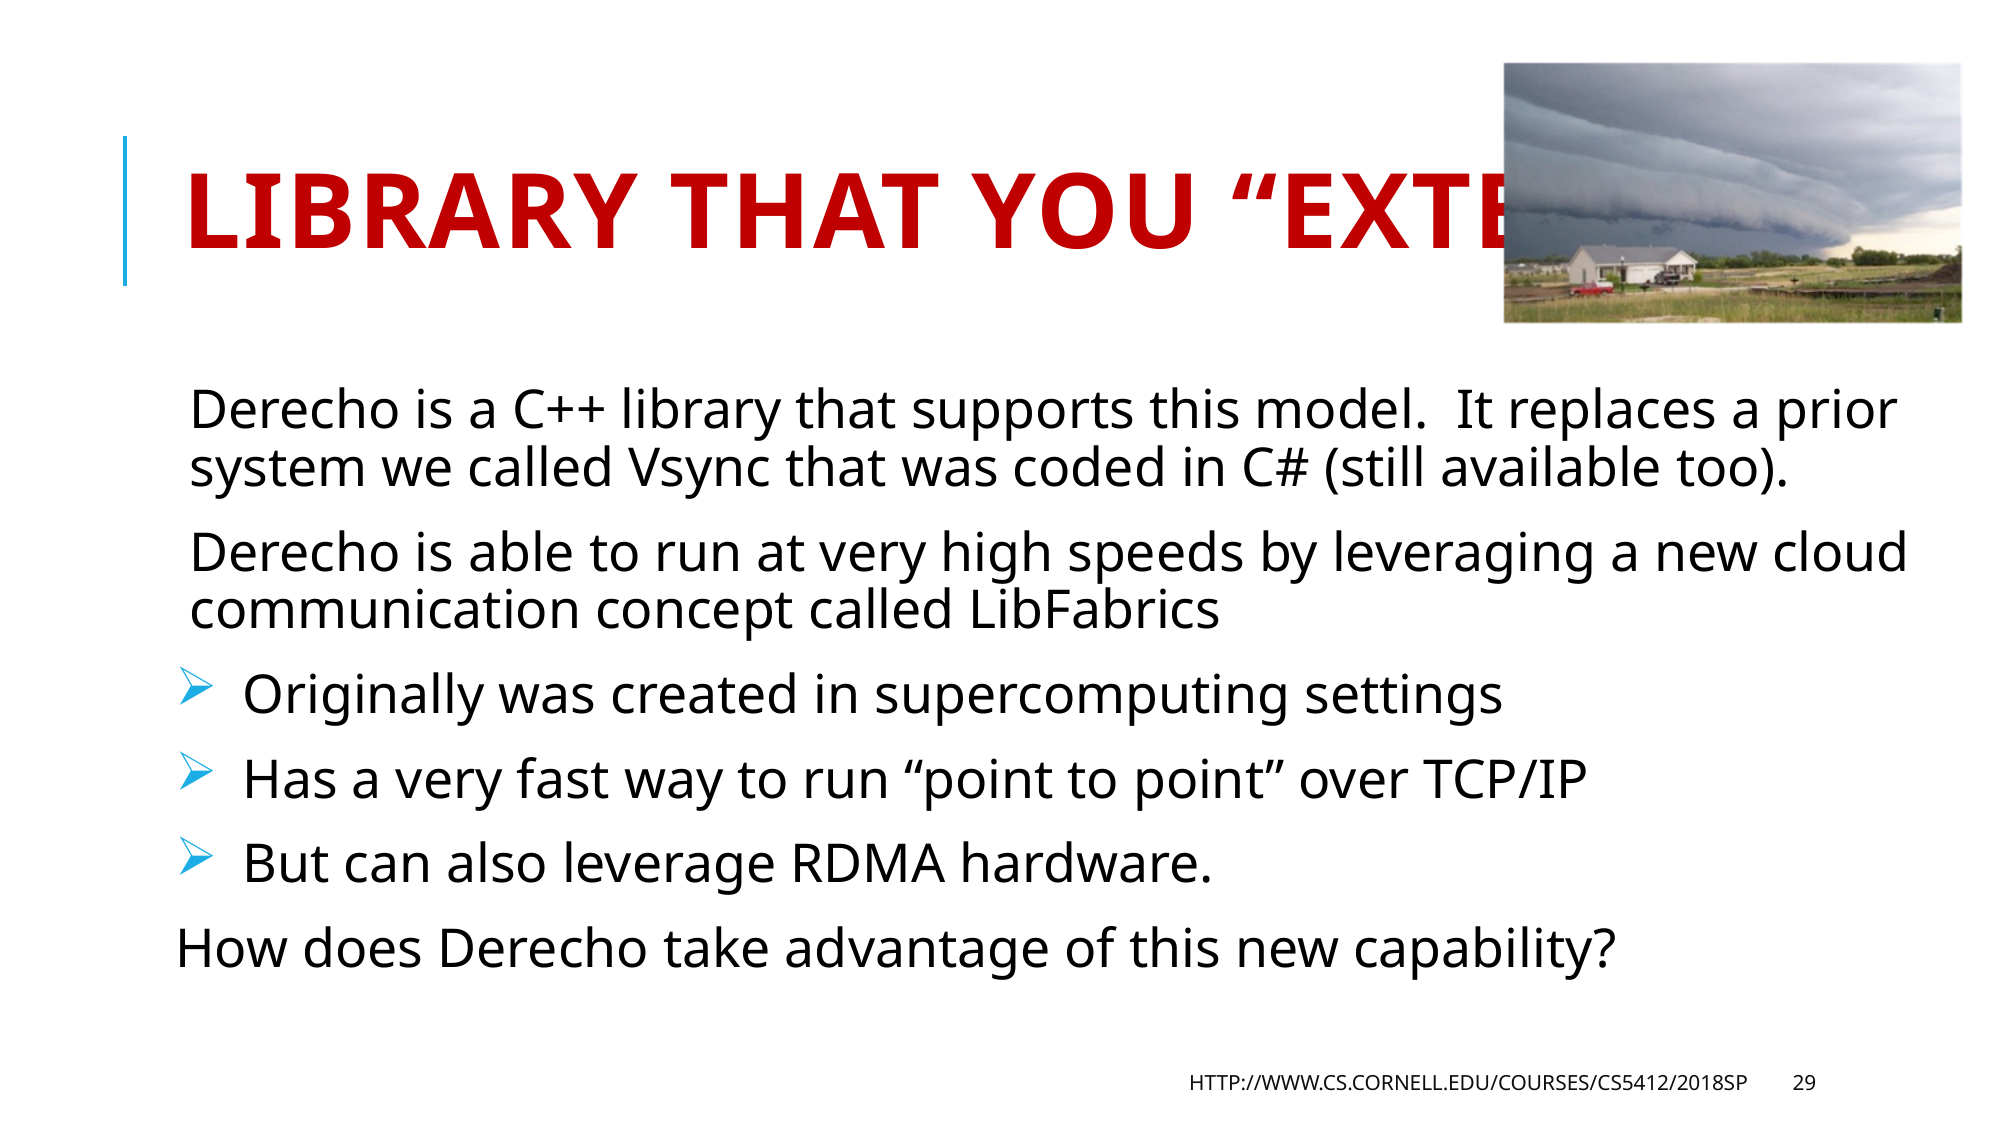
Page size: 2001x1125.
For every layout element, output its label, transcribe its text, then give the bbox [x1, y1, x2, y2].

slide_number 29 [1777, 1061, 1938, 1107]
list Derecho is a C++ library that supports this model. It replaces a prior system we called Vsync that was coded in C# (still available too). Derecho is able to run at very high speeds by leveraging a new cloud communication concept called LibFabrics Originally was created in supercomputing settings Has a very fast way to run “point to point” over TCP/IP But can also leverage RDMA hardware. How does Derecho take advantage of this new capability? [168, 375, 1938, 1035]
footer http://www.cs.cornell.edu/courses/cs5412/2018sp [794, 1061, 1763, 1107]
picture [1502, 62, 1964, 325]
title Library that you “extend” [168, 96, 1938, 342]
